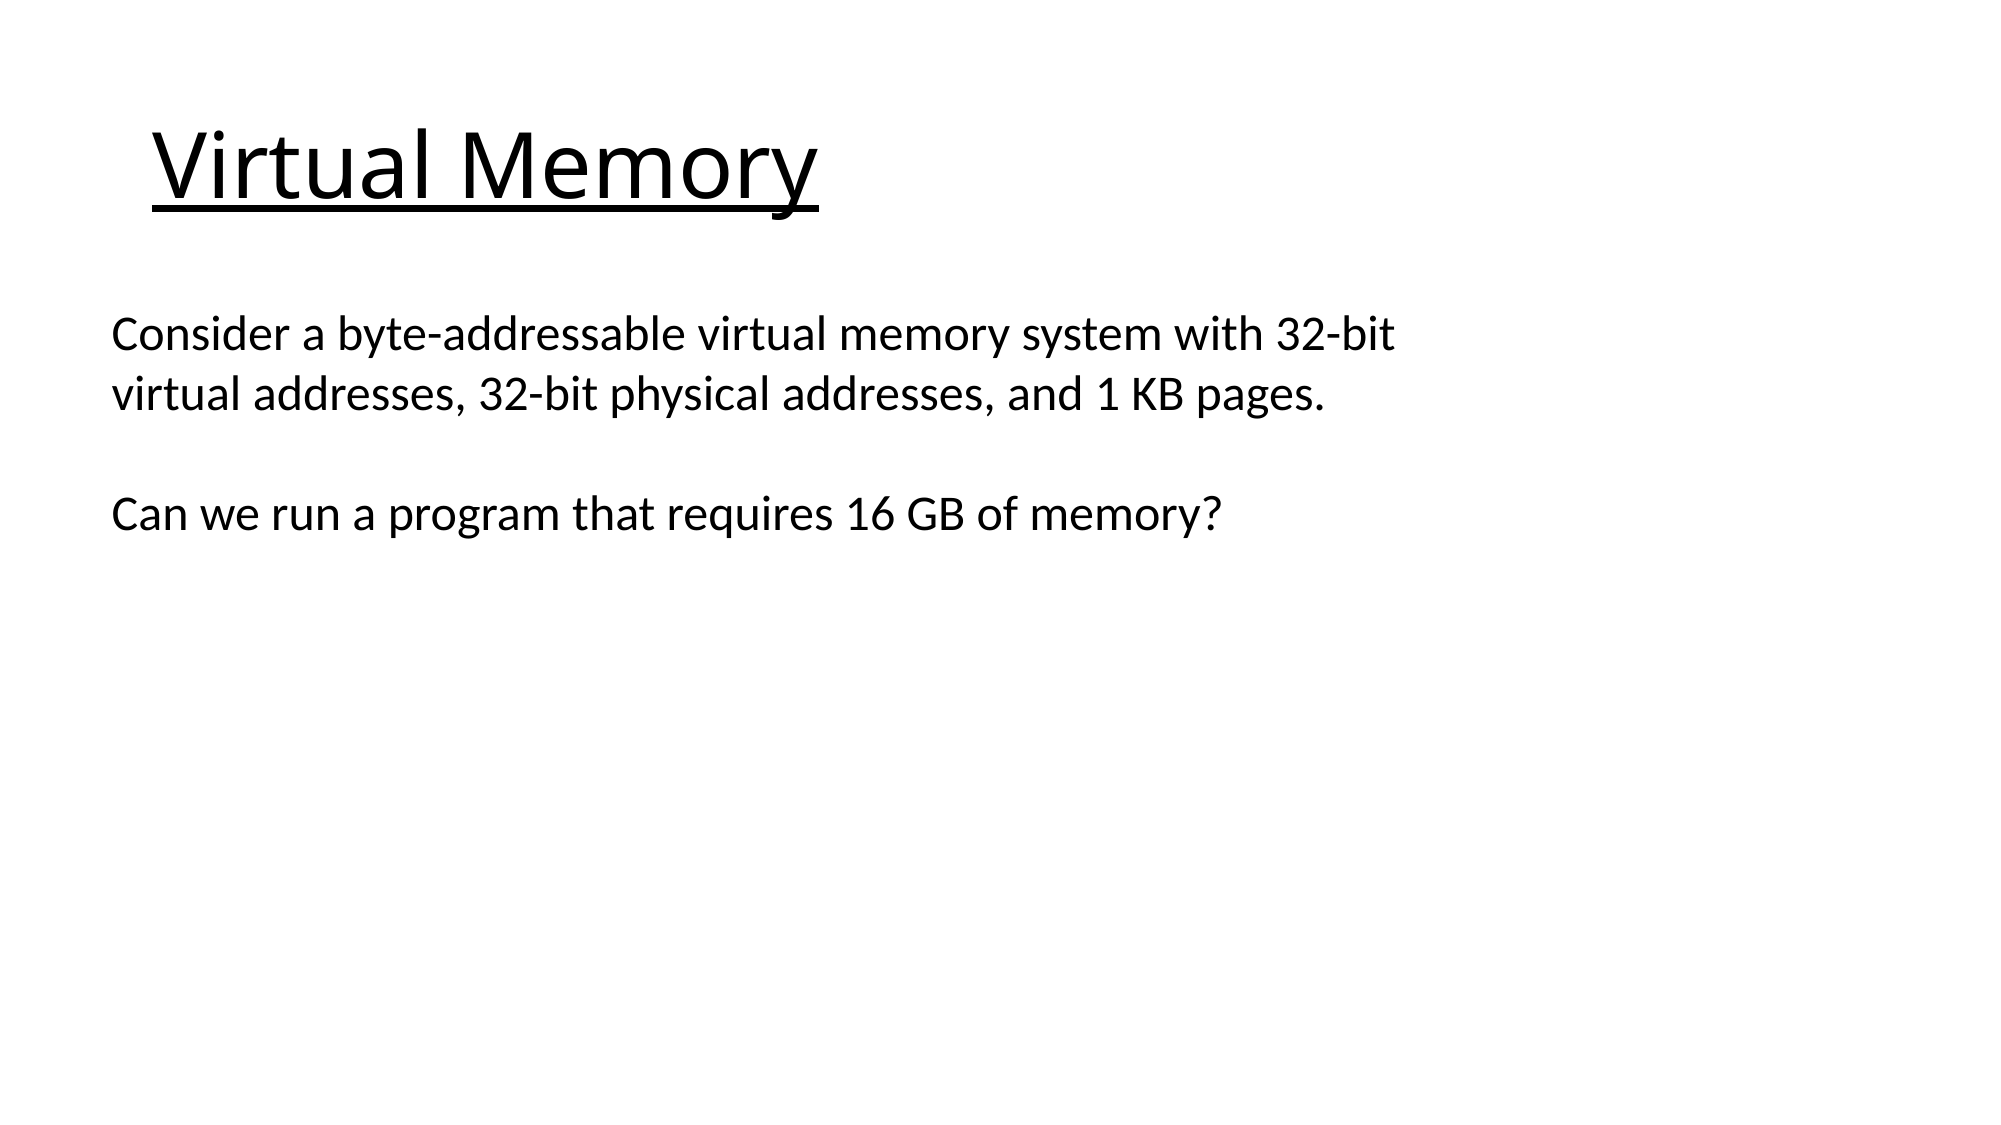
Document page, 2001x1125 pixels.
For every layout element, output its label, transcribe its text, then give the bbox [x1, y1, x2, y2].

text_box Consider a byte-addressable virtual memory system with 32-bit virtual addresses, 32-bit physical addresses, and 1 KB pages. Can we run a program that requires 16 GB of memory? [96, 293, 1475, 549]
title Virtual Memory [137, 59, 1863, 278]
